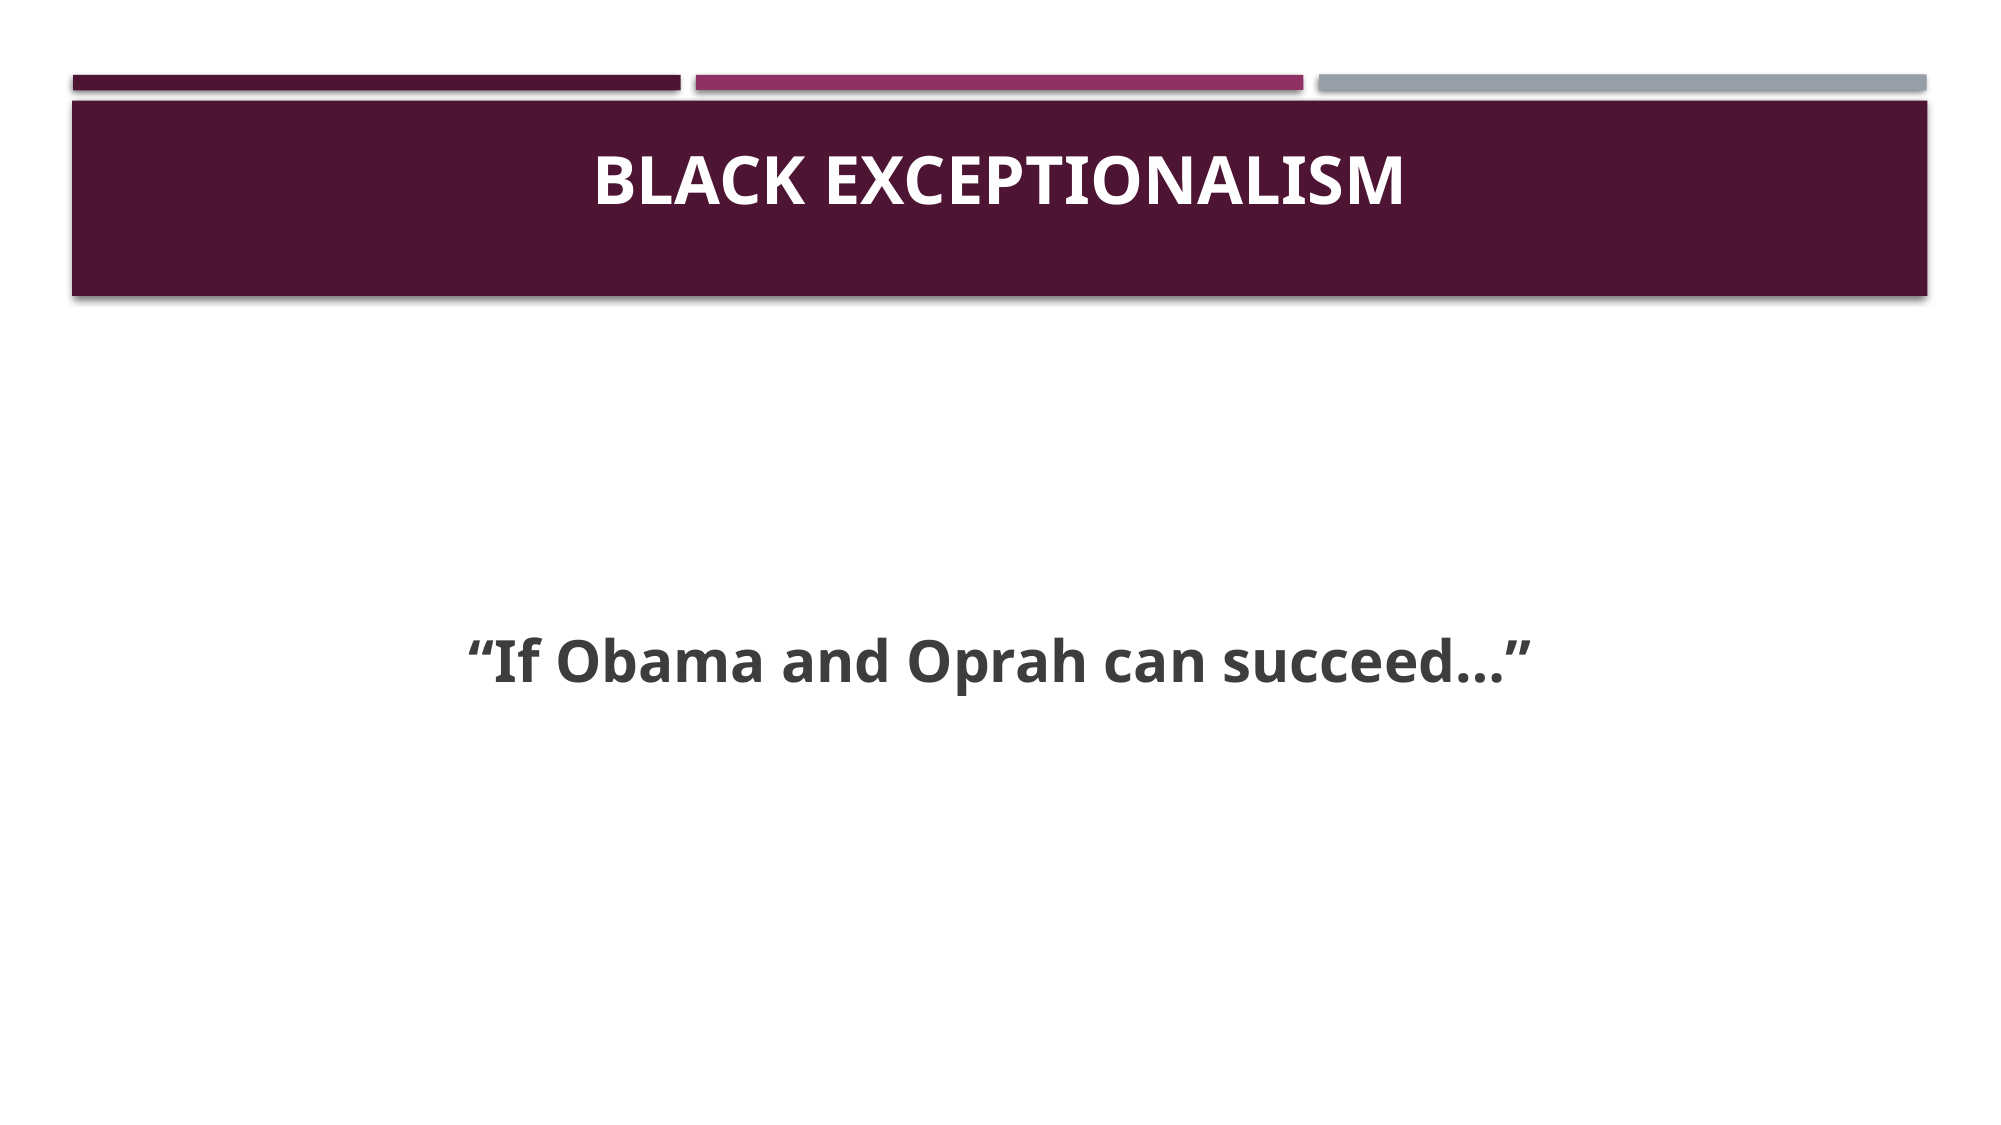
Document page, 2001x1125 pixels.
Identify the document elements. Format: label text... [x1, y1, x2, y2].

list “If Obama and Oprah can succeed…” [95, 357, 1905, 962]
title Black Exceptionalism [95, 115, 1905, 225]
